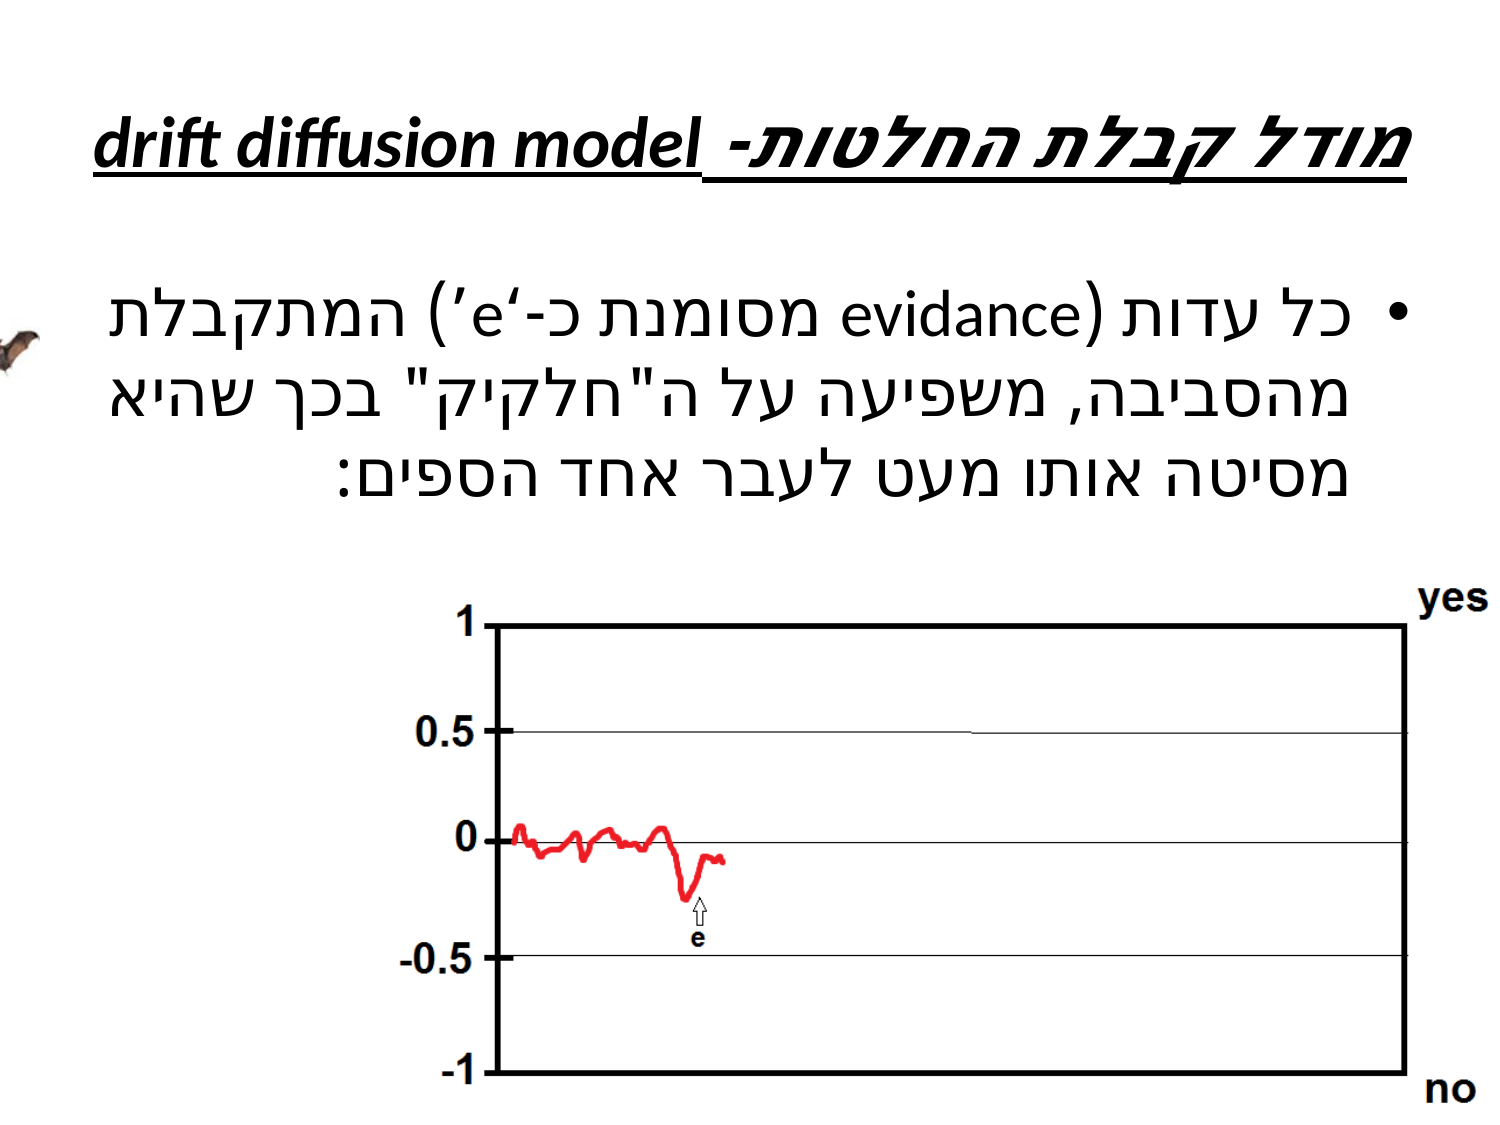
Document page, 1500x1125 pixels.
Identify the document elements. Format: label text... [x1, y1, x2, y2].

list כל עדות (evidance מסומנת כ-‘e’) המתקבלת מהסביבה, משפיעה על ה"חלקיק" בכך שהיא מסיטה אותו מעט לעבר אחד הספים: [75, 262, 1425, 1005]
title מודל קבלת החלטות- drift diffusion model [75, 45, 1425, 233]
picture [0, 313, 40, 394]
picture [383, 571, 1500, 1125]
